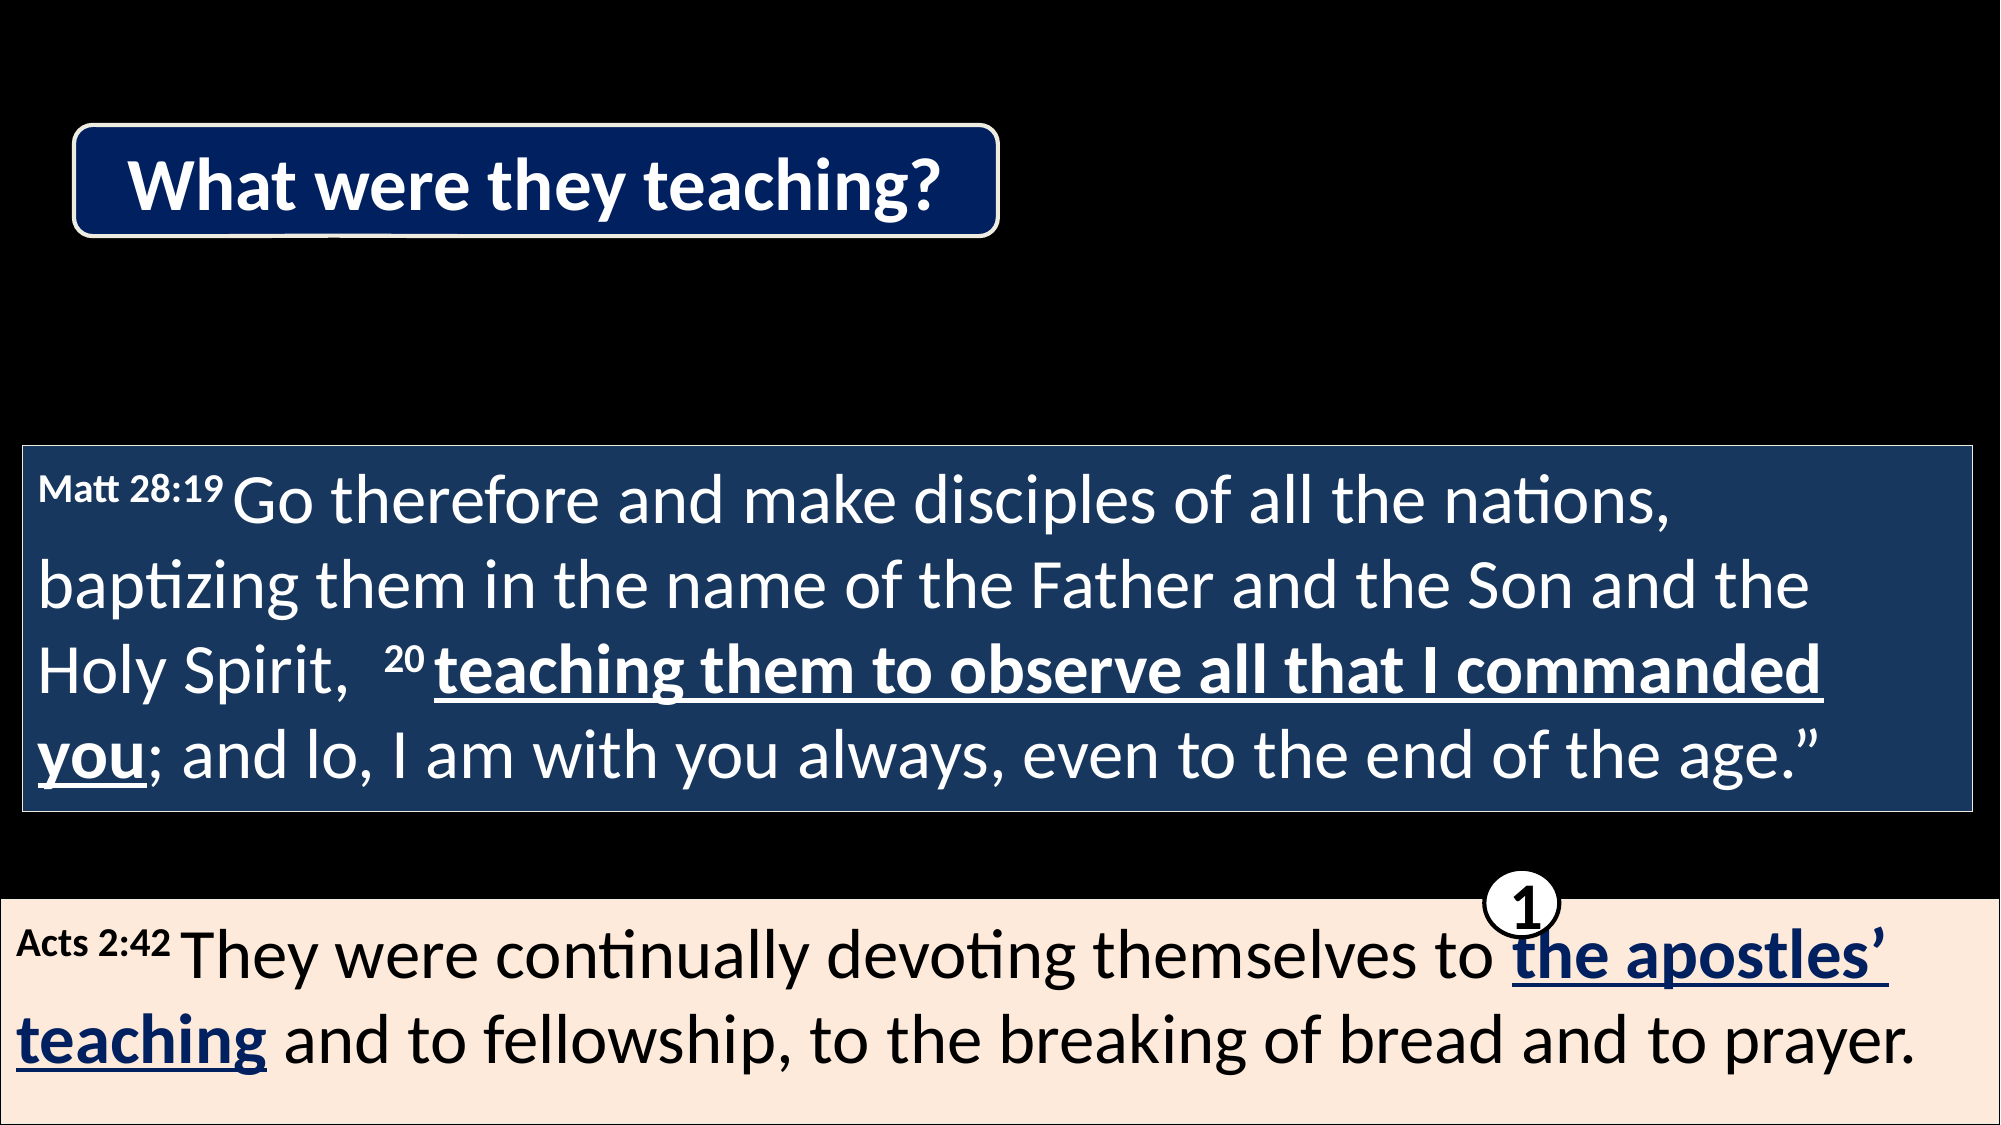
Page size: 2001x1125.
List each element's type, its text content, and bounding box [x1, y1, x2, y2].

text_box Acts 2:42 They were continually devoting themselves to the apostles’ teaching and to fellowship, to the breaking of bread and to prayer. [1, 899, 1999, 1124]
text_box 1 [1482, 866, 1562, 940]
text_box Matt 28:19 Go therefore and make disciples of all the nations, baptizing them in the name of the Father and the Son and the Holy Spirit, 20 teaching them to observe all that I commanded you; and lo, I am with you always, even to the end of the age.” [22, 445, 1973, 812]
text_box What were they teaching? [71, 122, 1000, 239]
